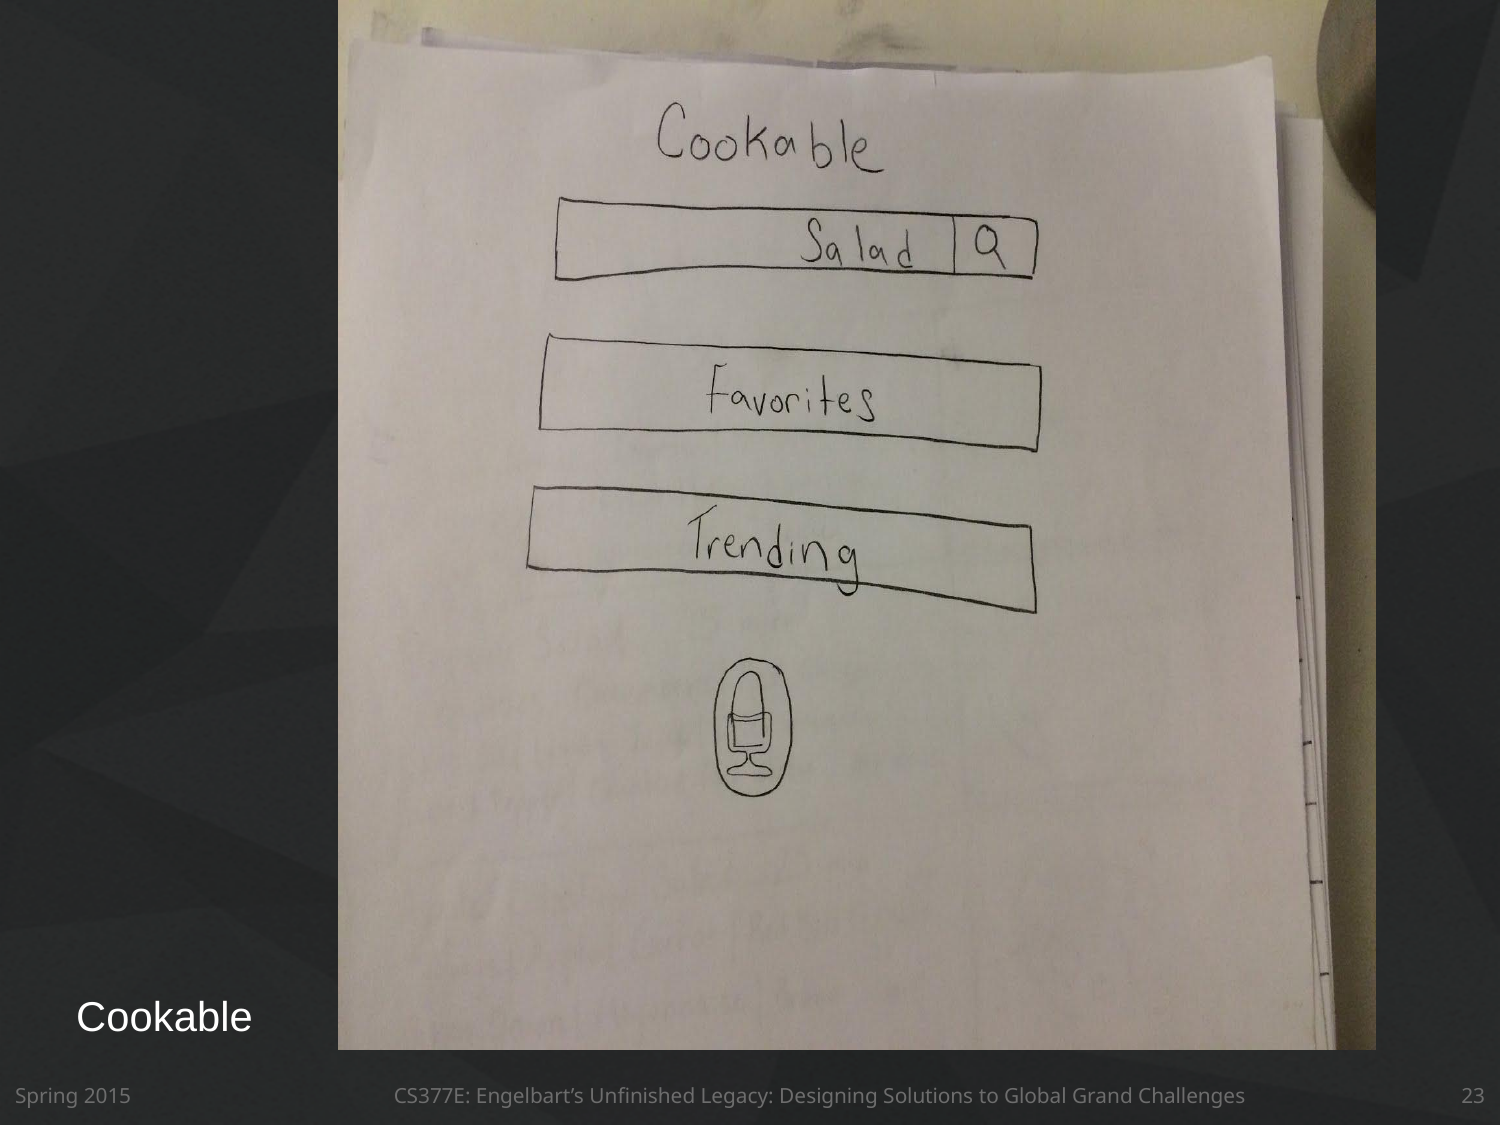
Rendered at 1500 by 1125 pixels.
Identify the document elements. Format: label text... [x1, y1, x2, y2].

slide_number 23 [1337, 1074, 1500, 1125]
slide_number Spring 2015 [0, 1074, 312, 1125]
footer CS377E: Engelbart’s Unfinished Legacy: Designing Solutions to Global Grand Challenges [312, 1074, 1337, 1125]
picture [0, 0, 1500, 1074]
text_box Cookable [61, 982, 268, 1047]
